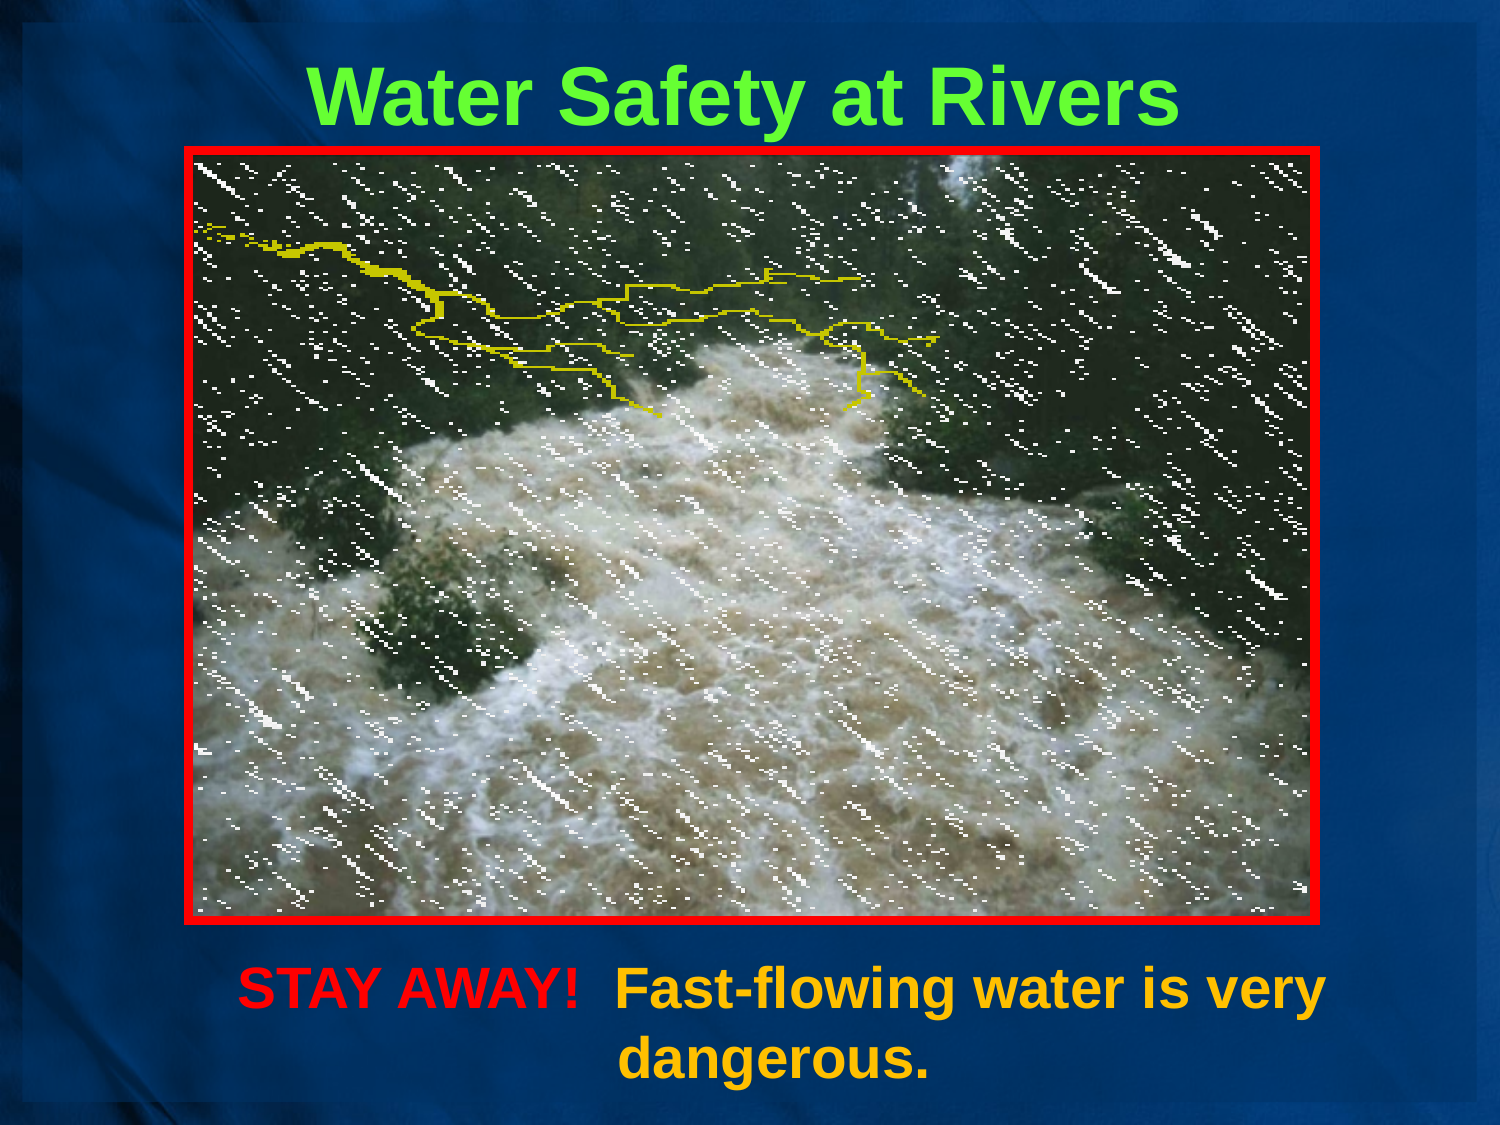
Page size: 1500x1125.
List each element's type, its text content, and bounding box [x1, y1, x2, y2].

text_box Water Safety at Rivers [140, 34, 1372, 150]
picture [0, 0, 1500, 1125]
text_box STAY AWAY! Fast-flowing water is very dangerous. [193, 942, 1373, 1098]
